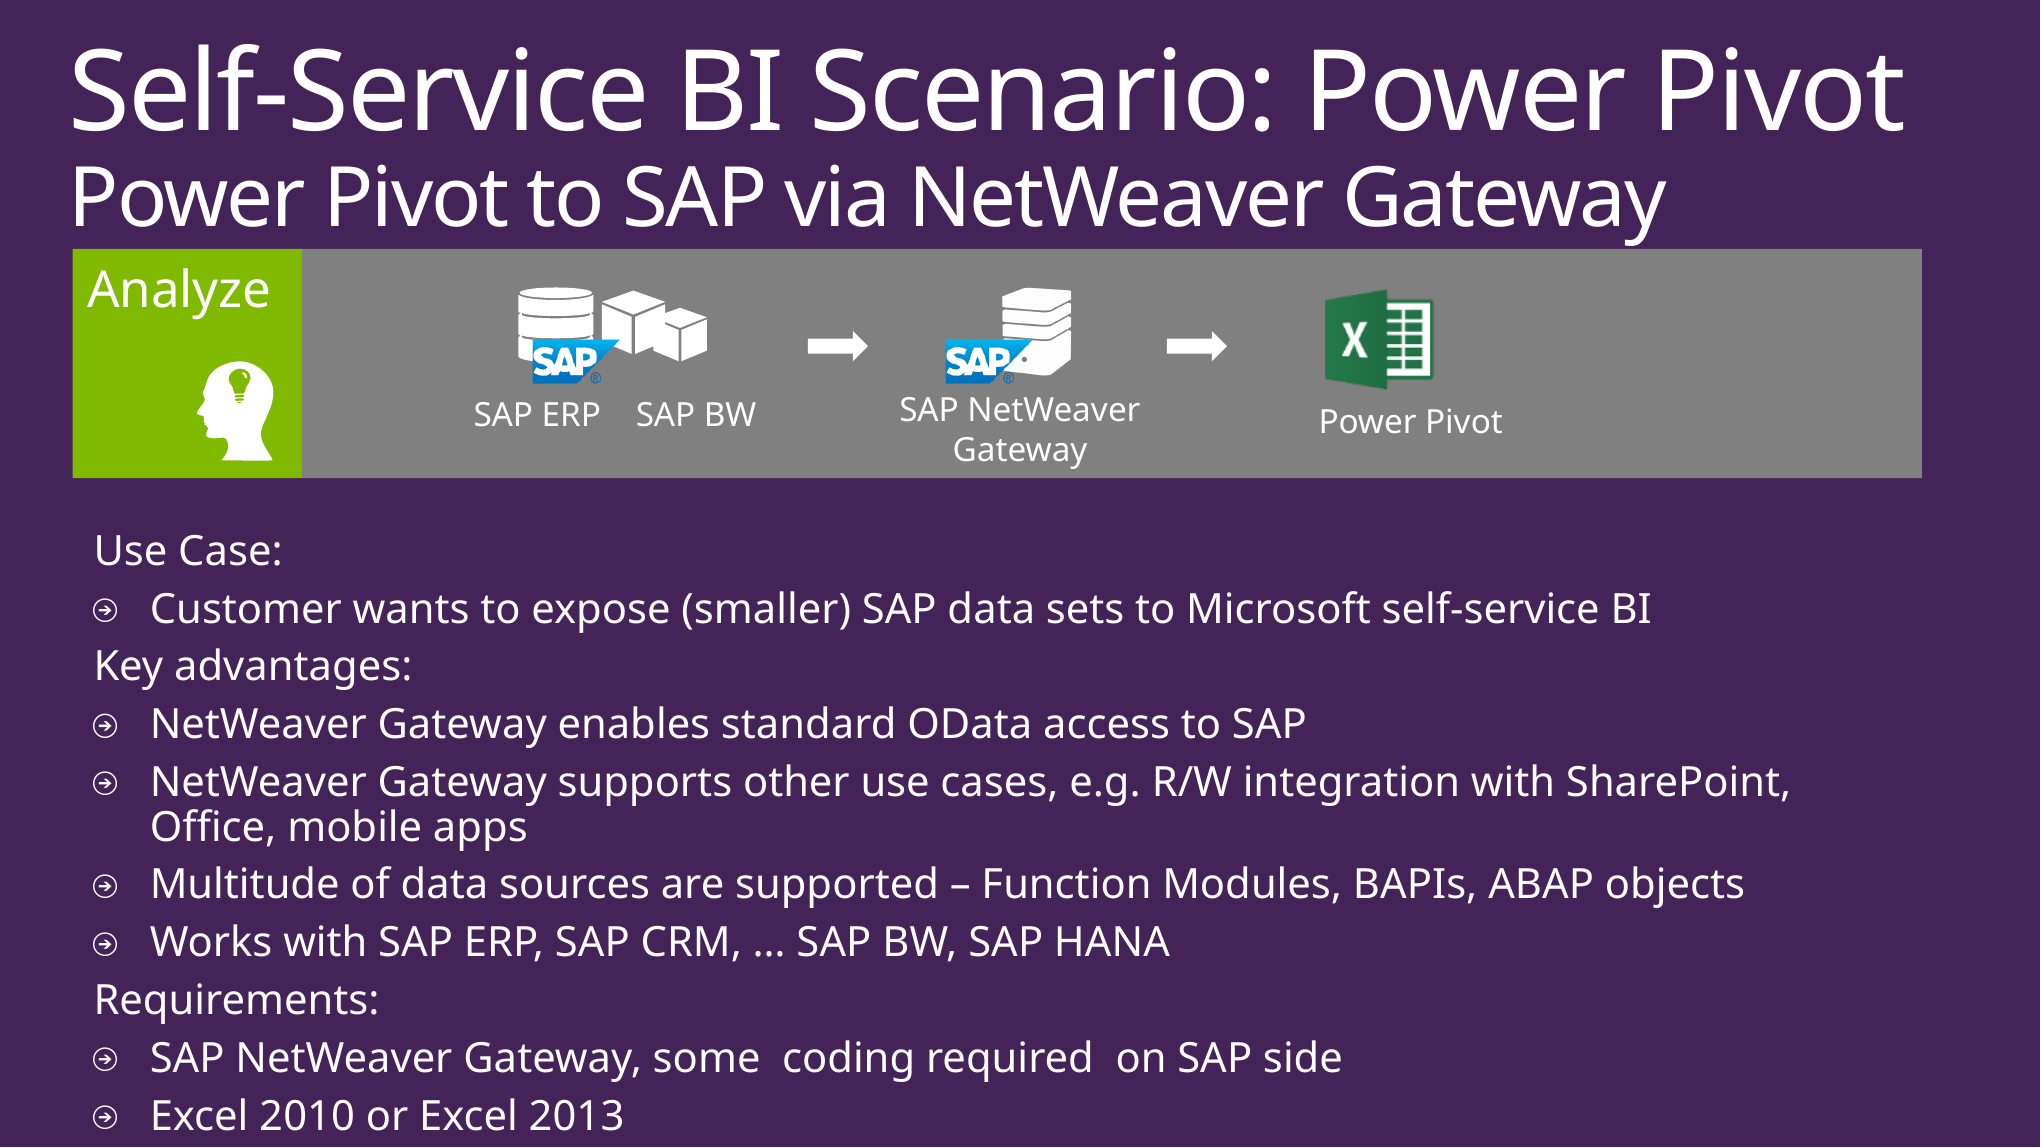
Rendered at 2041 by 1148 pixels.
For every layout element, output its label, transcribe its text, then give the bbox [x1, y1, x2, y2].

text_box [302, 248, 1922, 479]
title Self-Service BI Scenario: Power Pivot Power Pivot to SAP via NetWeaver Gateway [45, 18, 1996, 169]
picture [93, 707, 123, 738]
picture [942, 271, 1097, 392]
picture [93, 926, 123, 956]
picture [93, 868, 123, 898]
picture [93, 592, 123, 622]
text_box SAP NetWeaver Gateway [855, 380, 1186, 476]
picture [93, 1099, 123, 1129]
picture [1319, 281, 1440, 399]
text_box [518, 287, 594, 363]
picture [93, 1041, 123, 1071]
text_box [1166, 330, 1228, 362]
picture [93, 765, 123, 795]
text_box Power Pivot [1251, 392, 1570, 448]
text_box SAP ERP SAP BW [432, 386, 783, 441]
list Use Case: Customer wants to expose (smaller) SAP data sets to Microsoft self-service BI Key advantages: NetWeaver Gateway enables standard OData access to SAP NetWeaver Gateway supports other use cases, e.g. R/W integration with SharePoint, Office, mobile apps Multitude of data sources are supported – Function Modules, BAPIs, ABAP objects Works with SAP ERP, SAP CRM, … SAP BW, SAP HANA Requirements: SAP NetWeaver Gateway, some coding required on SAP side Excel 2010 or Excel 2013 [69, 514, 1934, 1148]
picture [528, 335, 620, 387]
text_box Analyze [72, 248, 301, 325]
text_box [807, 330, 869, 362]
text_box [196, 361, 274, 461]
text_box [72, 248, 302, 479]
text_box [601, 290, 707, 362]
